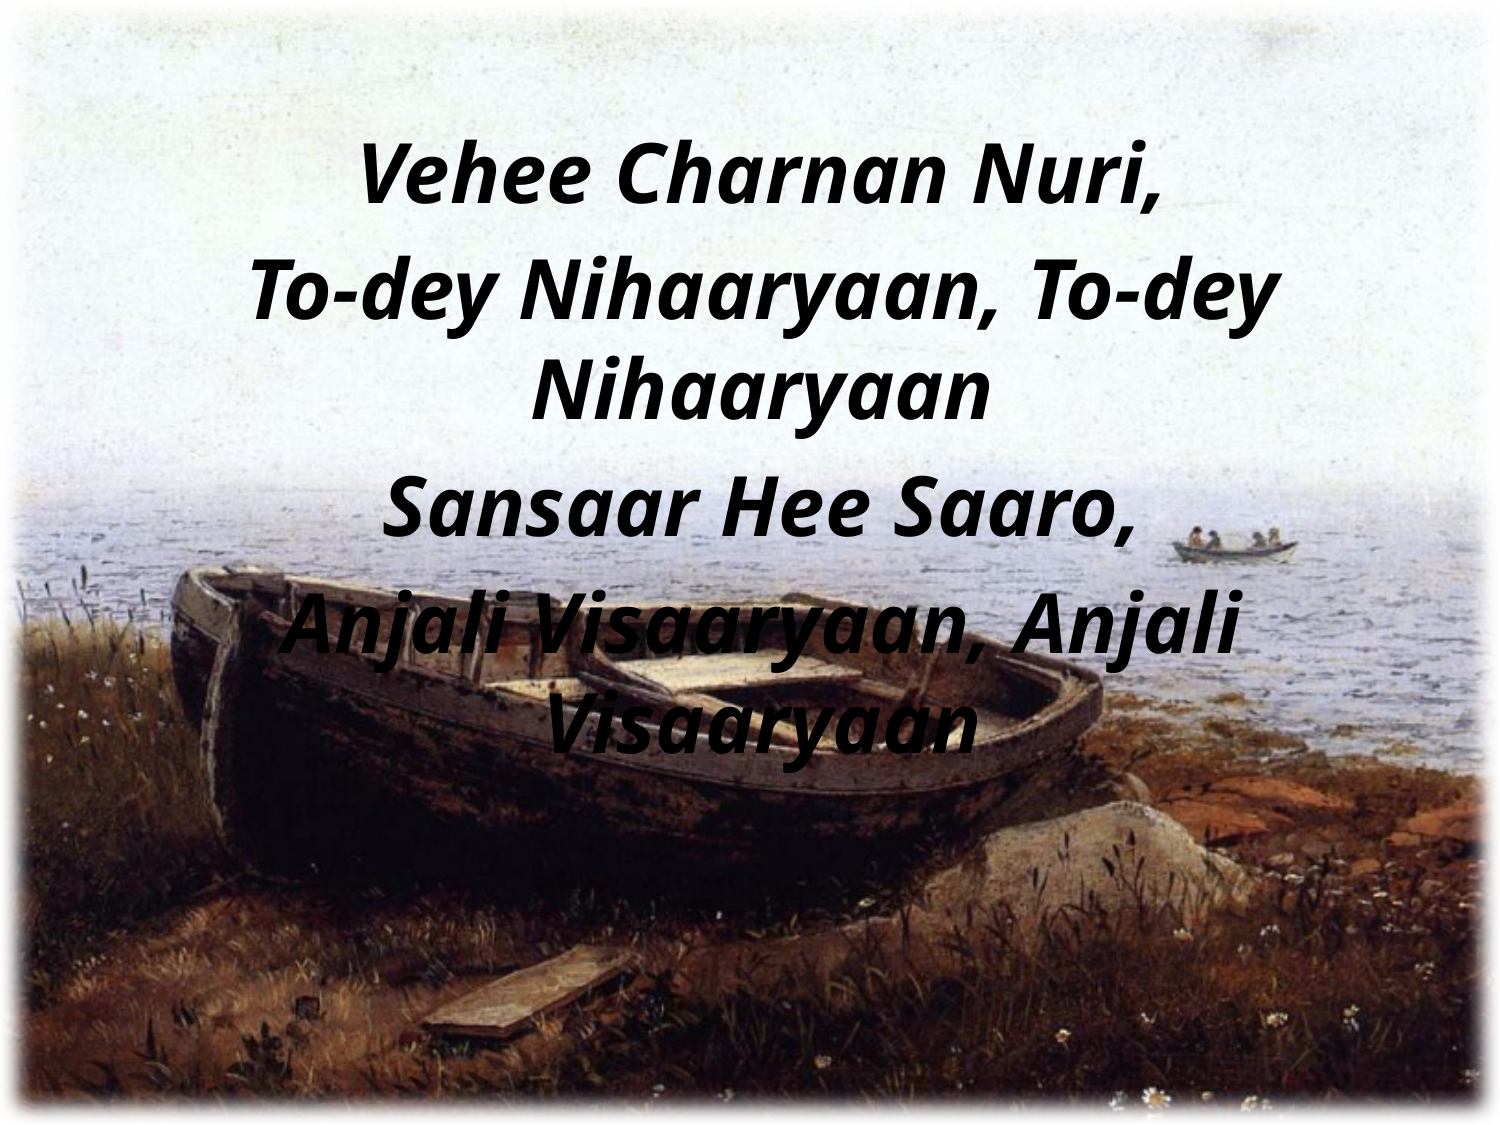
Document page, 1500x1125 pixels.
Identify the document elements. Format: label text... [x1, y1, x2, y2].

list Vehee Charnan Nuri, To-dey Nihaaryaan, To-dey Nihaaryaan Sansaar Hee Saaro, Anjali Visaaryaan, Anjali Visaaryaan [87, 112, 1438, 855]
picture [30, 29, 1470, 1094]
